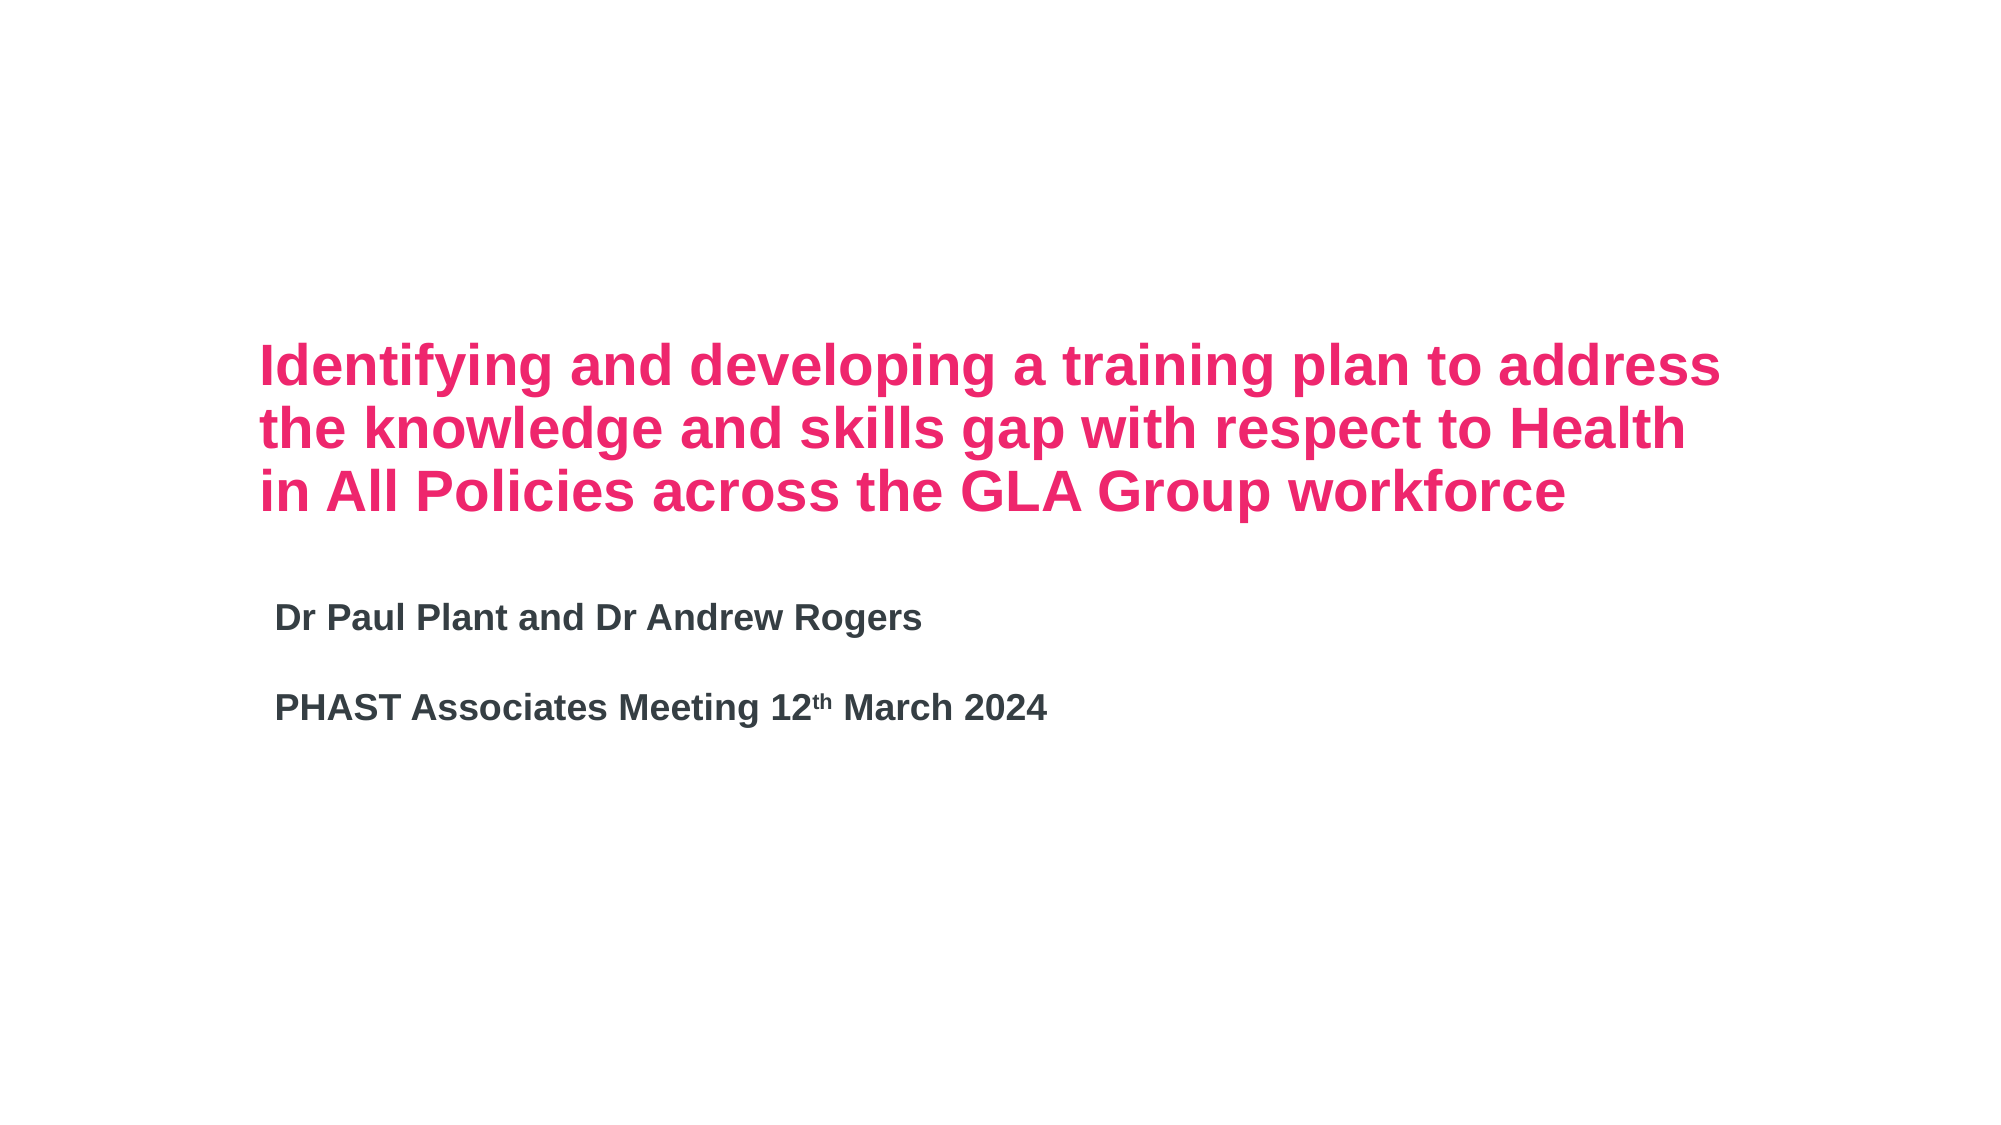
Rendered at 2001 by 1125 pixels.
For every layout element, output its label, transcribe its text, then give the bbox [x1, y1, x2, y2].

title Identifying and developing a training plan to address the knowledge and skills gap with respect to Health in All Policies across the GLA Group workforce [259, 429, 1741, 563]
list Dr Paul Plant and Dr Andrew Rogers PHAST Associates Meeting 12th March 2024 [259, 585, 1741, 1035]
